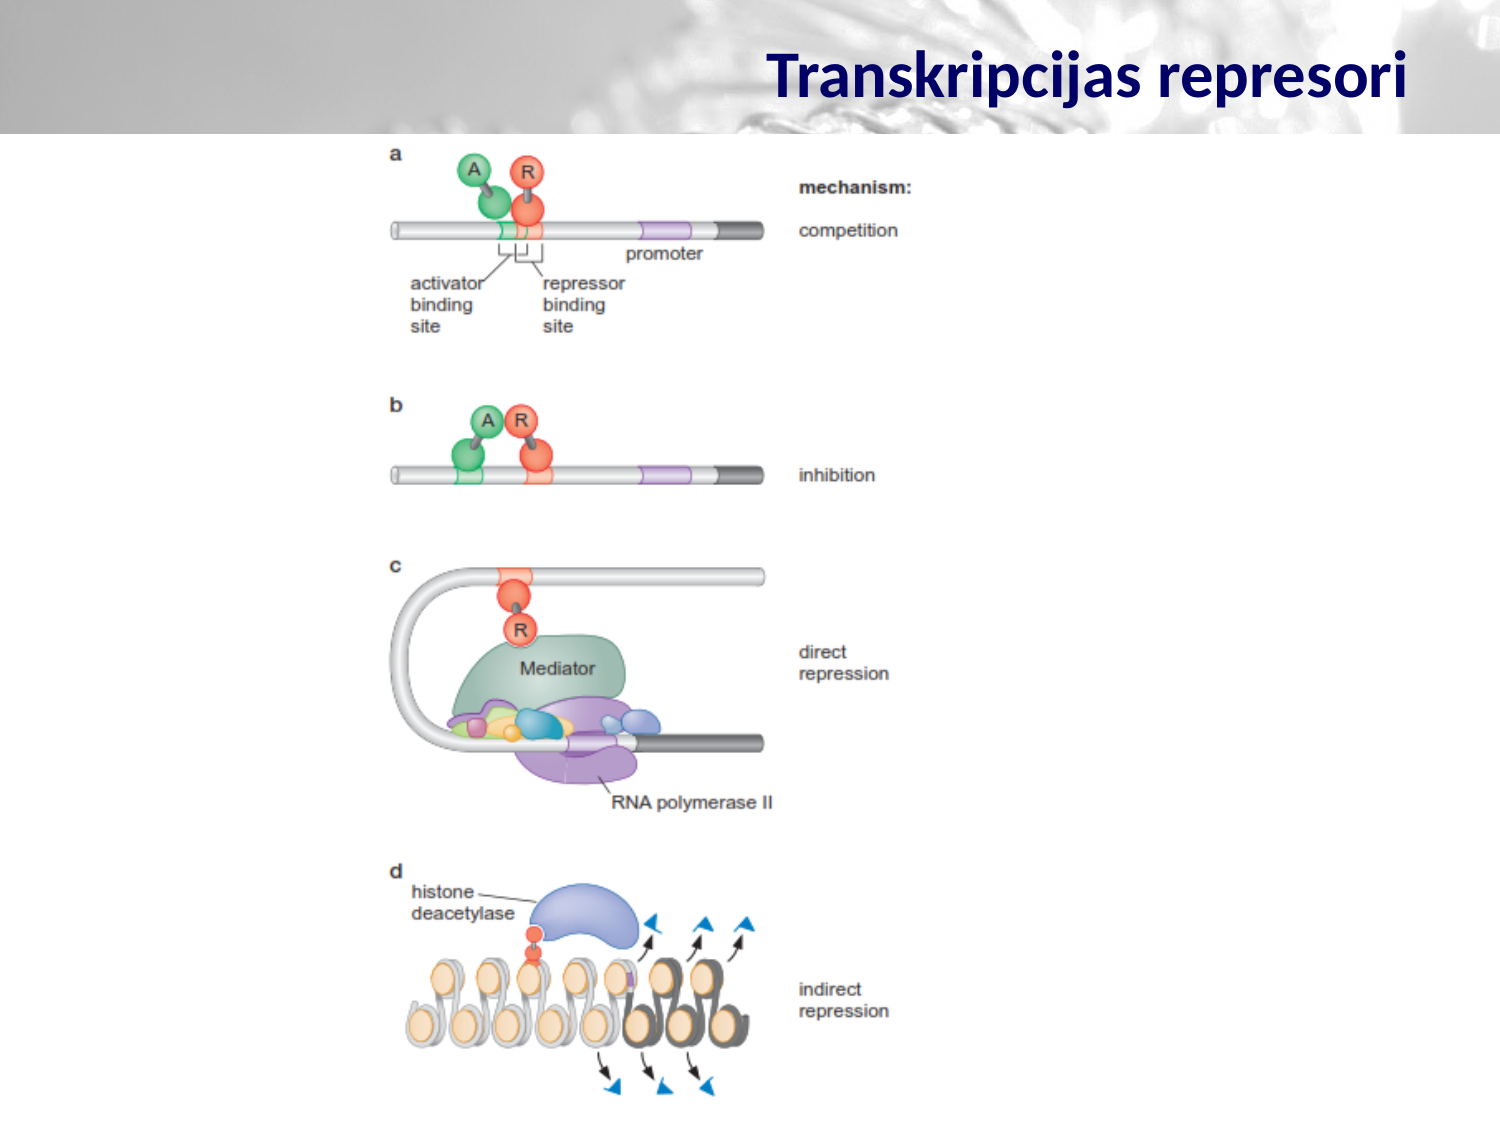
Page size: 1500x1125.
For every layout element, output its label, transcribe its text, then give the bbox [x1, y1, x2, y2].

title Transkripcijas represori [74, 24, 1426, 118]
picture [371, 141, 940, 1125]
picture [0, 0, 1500, 134]
